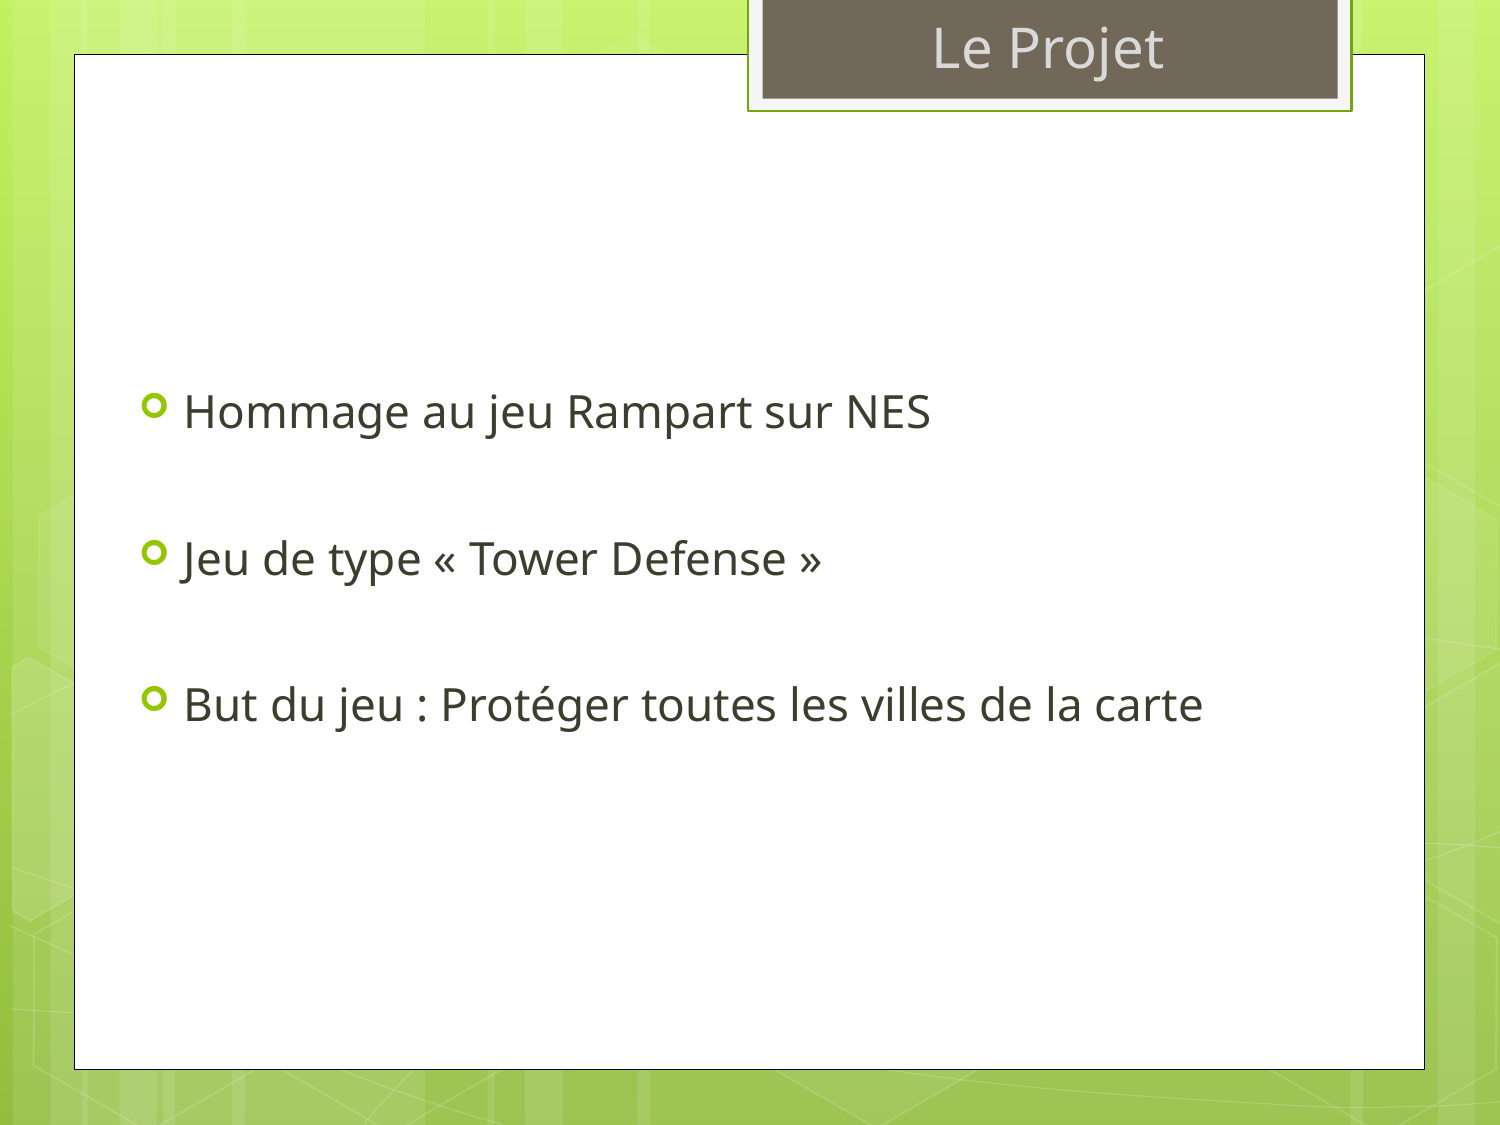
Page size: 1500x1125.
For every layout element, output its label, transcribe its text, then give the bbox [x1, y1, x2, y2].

title Le Projet [761, 0, 1335, 88]
list Hommage au jeu Rampart sur NES Jeu de type « Tower Defense » But du jeu : Protéger toutes les villes de la carte [112, 293, 1388, 807]
